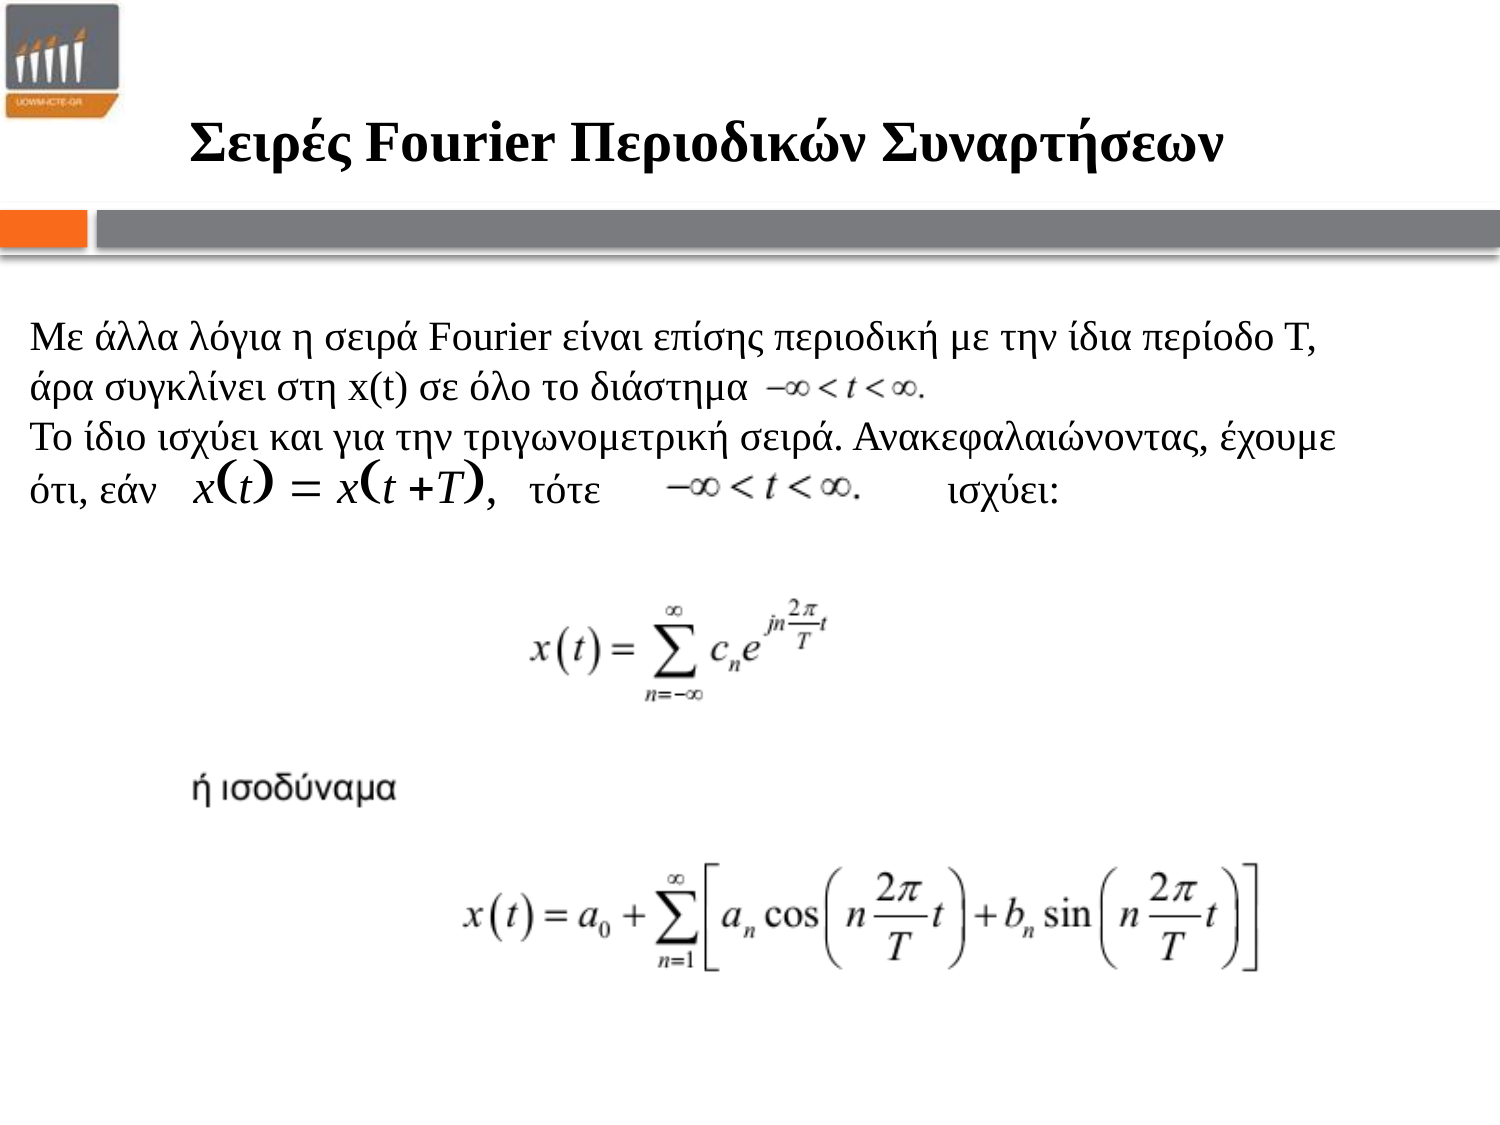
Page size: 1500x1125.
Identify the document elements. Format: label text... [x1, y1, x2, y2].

text_box Σειρές Fourier Περιοδικών Συναρτήσεων [189, 108, 1225, 181]
picture [659, 467, 872, 509]
picture [0, 0, 125, 124]
picture [187, 585, 1290, 1035]
text_box Με άλλα λόγια η σειρά Fourier είναι επίσης περιοδική με την ίδια περίοδο Τ, άρα συγκλίνει στη x(t) σε όλο το διάστημα [29, 312, 1319, 413]
text_box Το ίδιο ισχύει και για την τριγωνομετρική σειρά. Ανακεφαλαιώνοντας, έχουμε ότι, εάν x(t) = x(t +T), τότε ισχύει: [29, 413, 1338, 523]
picture [760, 372, 933, 406]
